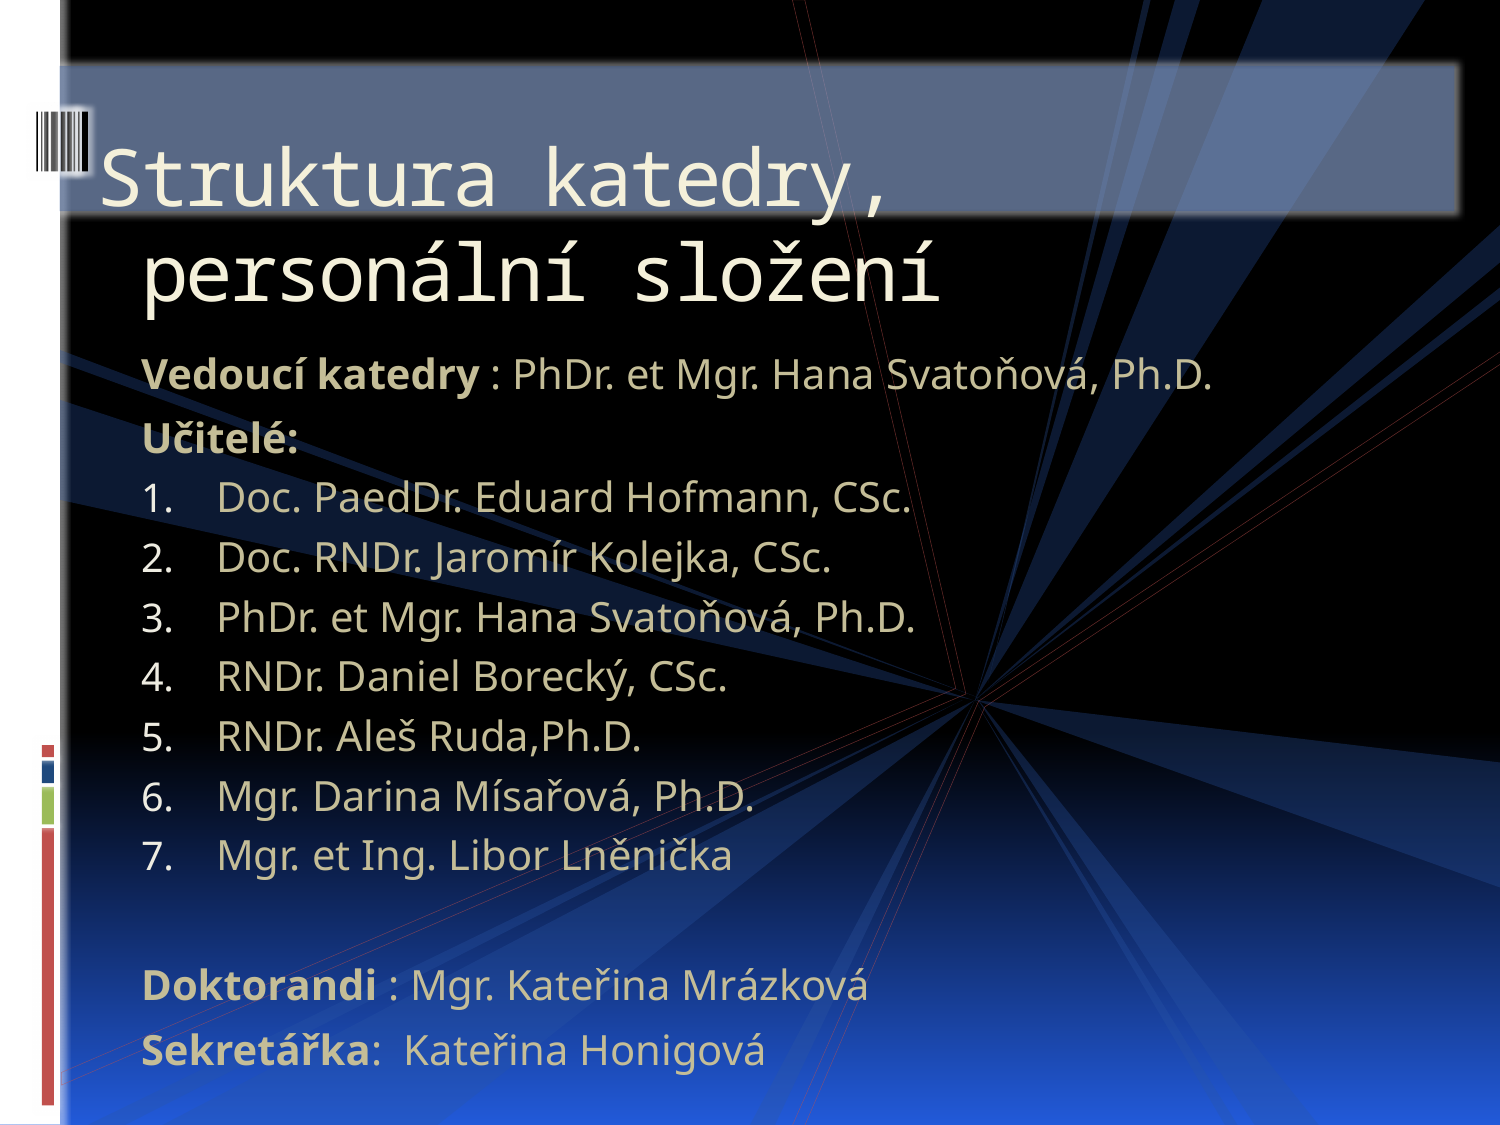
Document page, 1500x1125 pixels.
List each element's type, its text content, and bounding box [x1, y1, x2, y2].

title Struktura katedry, personální složení [82, 117, 1289, 235]
list Vedoucí katedry : PhDr. et Mgr. Hana Svatoňová, Ph.D. Učitelé: Doc. PaedDr. Eduard Hofmann, CSc. Doc. RNDr. Jaromír Kolejka, CSc. PhDr. et Mgr. Hana Svatoňová, Ph.D. RNDr. Daniel Borecký, CSc. RNDr. Aleš Ruda,Ph.D. Mgr. Darina Mísařová, Ph.D. Mgr. et Ing. Libor Lněnička Doktorandi : Mgr. Kateřina Mrázková Sekretářka: Kateřina Honigová [118, 339, 1372, 1090]
